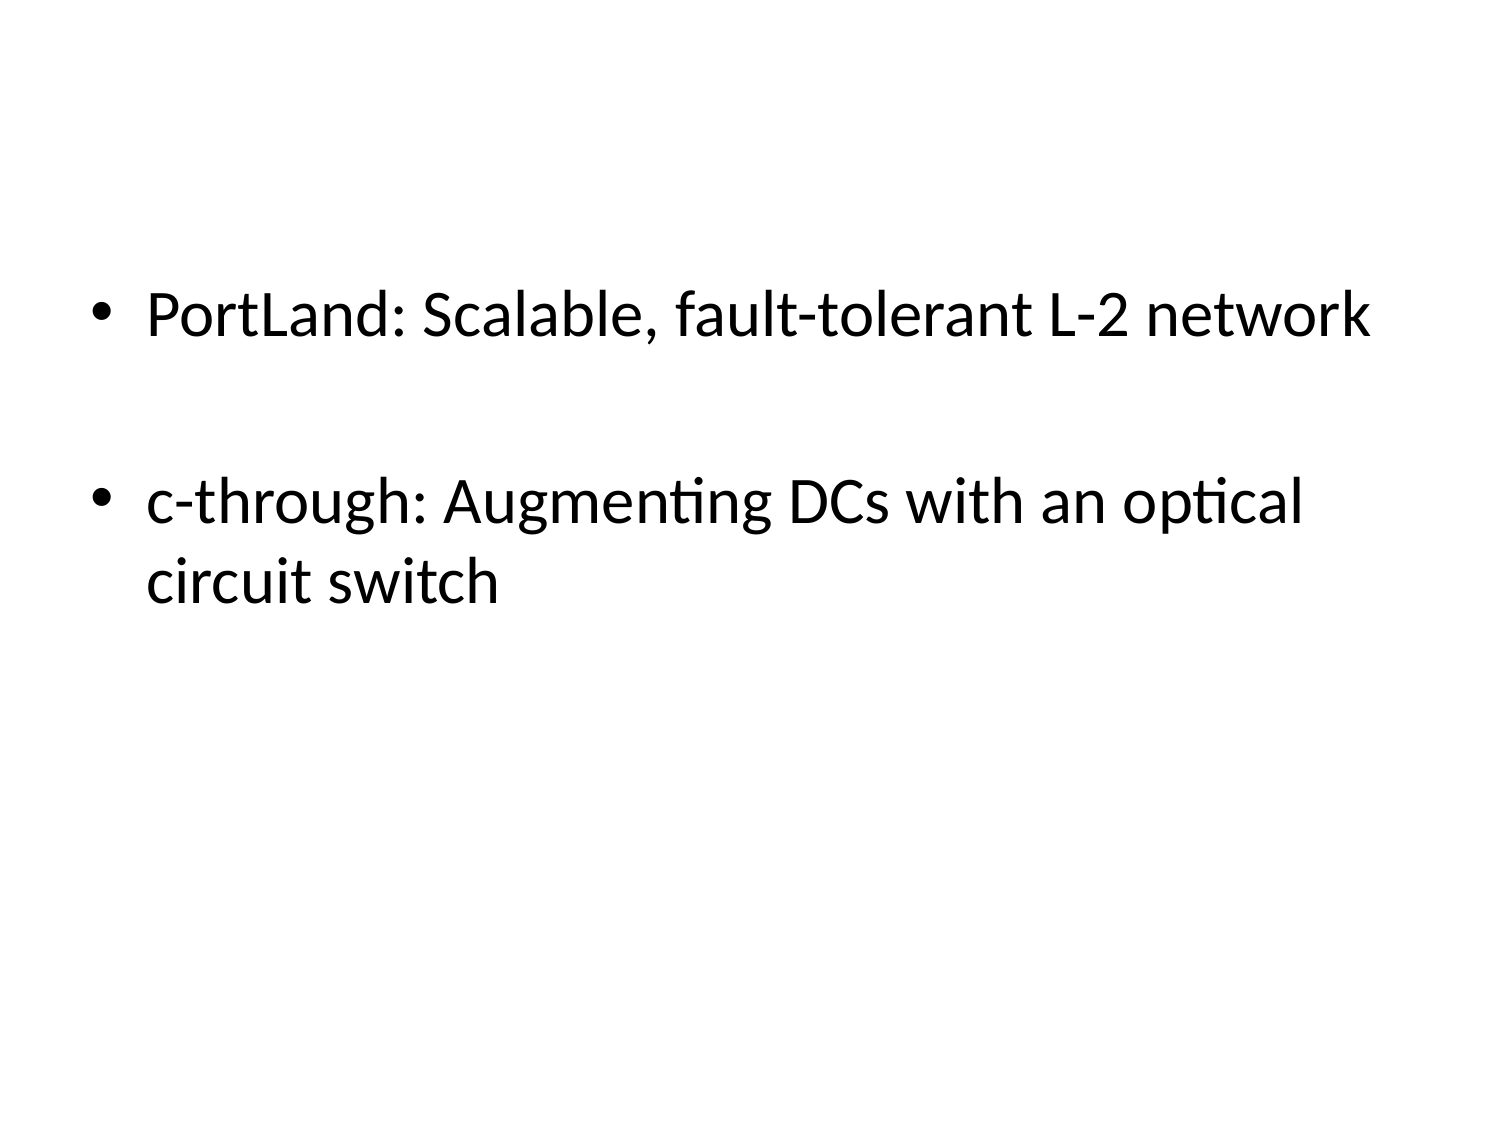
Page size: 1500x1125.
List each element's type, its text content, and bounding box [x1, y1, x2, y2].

list PortLand: Scalable, fault-tolerant L-2 network c-through: Augmenting DCs with an optical circuit switch [75, 262, 1425, 1005]
